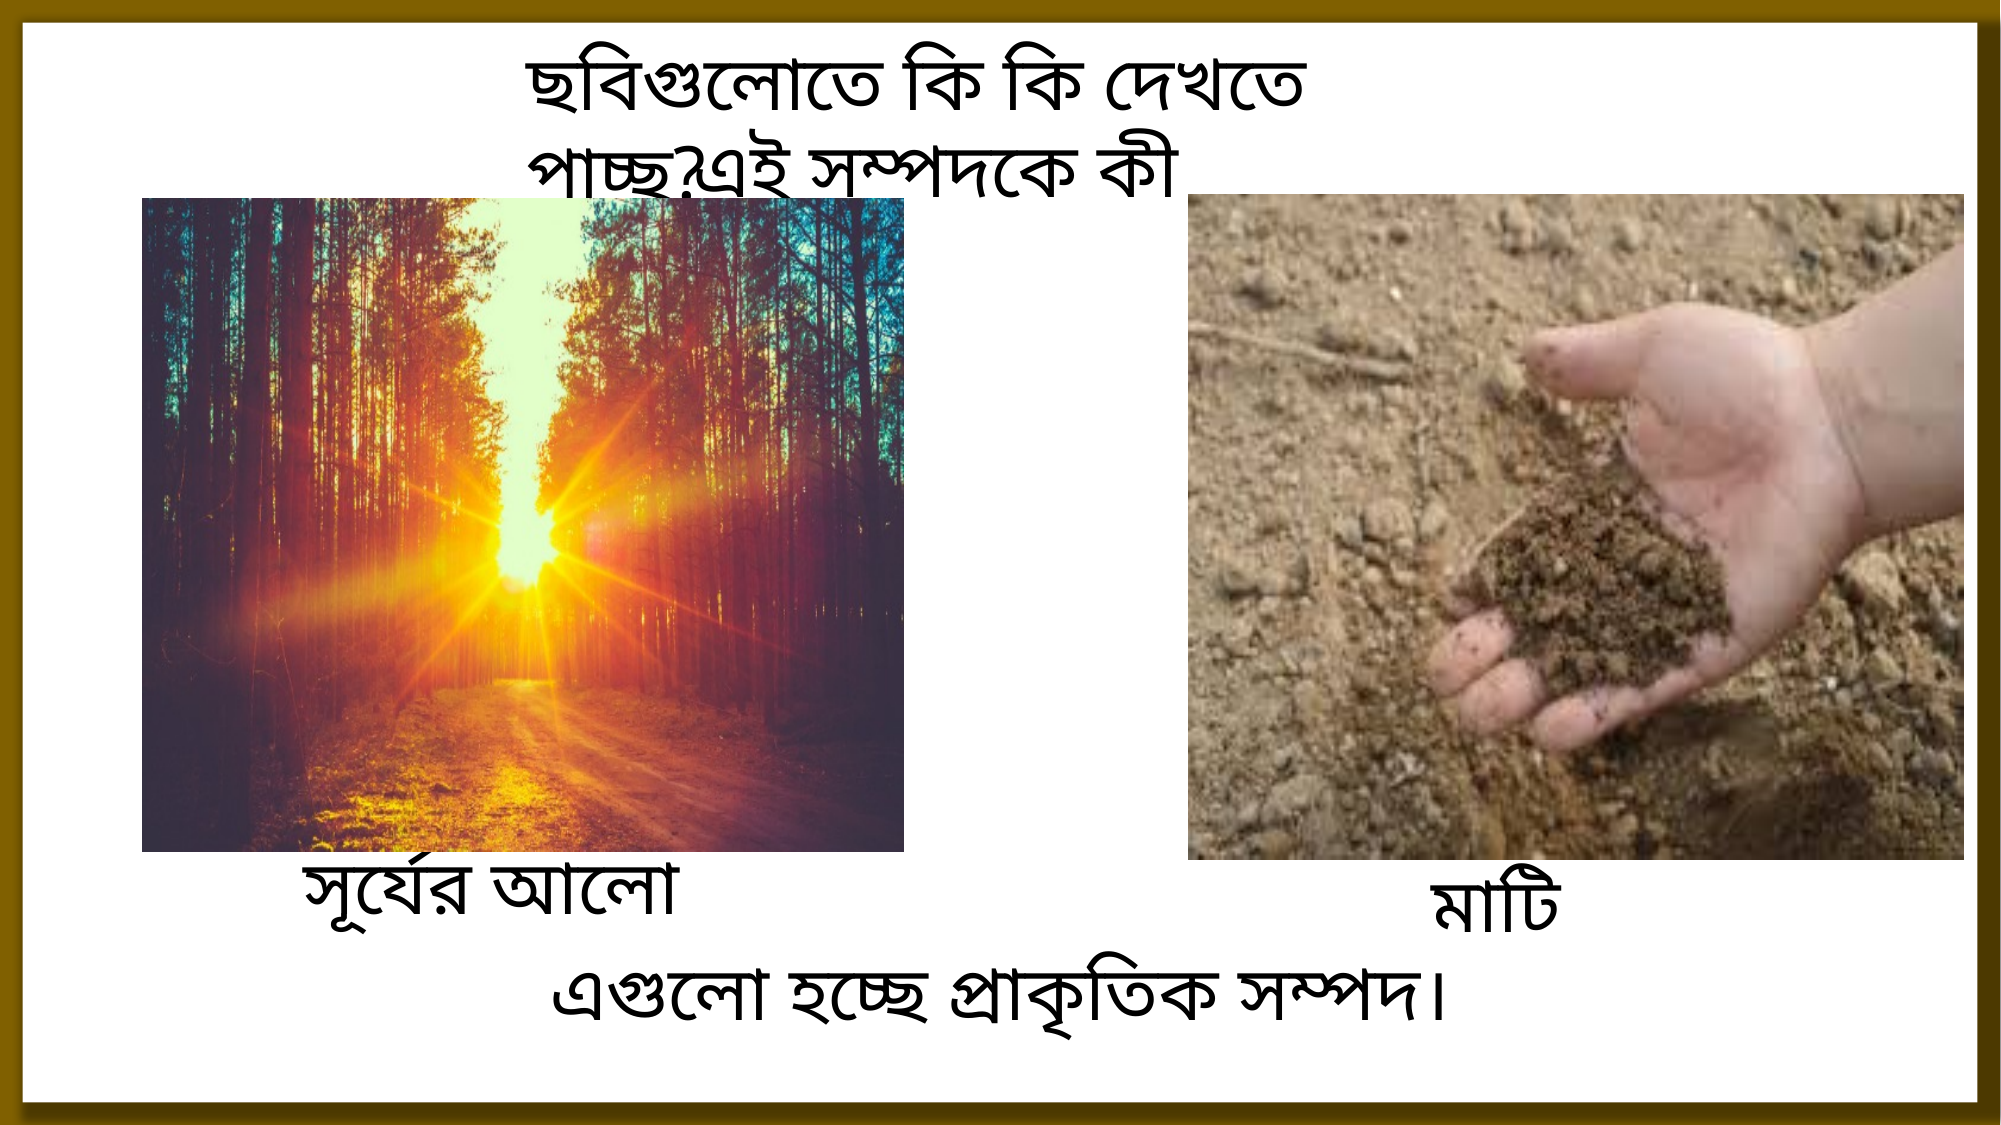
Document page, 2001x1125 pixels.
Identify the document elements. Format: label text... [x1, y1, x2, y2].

text_box ছবিগুলোতে কি কি দেখতে পাচ্ছ? [514, 29, 1426, 198]
picture [1188, 194, 1964, 860]
text_box এই সম্পদকে কী বলে ? [682, 117, 1287, 309]
text_box সূর্যের আলো [237, 852, 746, 937]
text_box মাটি [1112, 850, 1880, 955]
text_box এগুলো হচ্ছে প্রাকৃতিক সম্পদ। [0, 937, 2000, 1043]
picture [142, 198, 904, 852]
